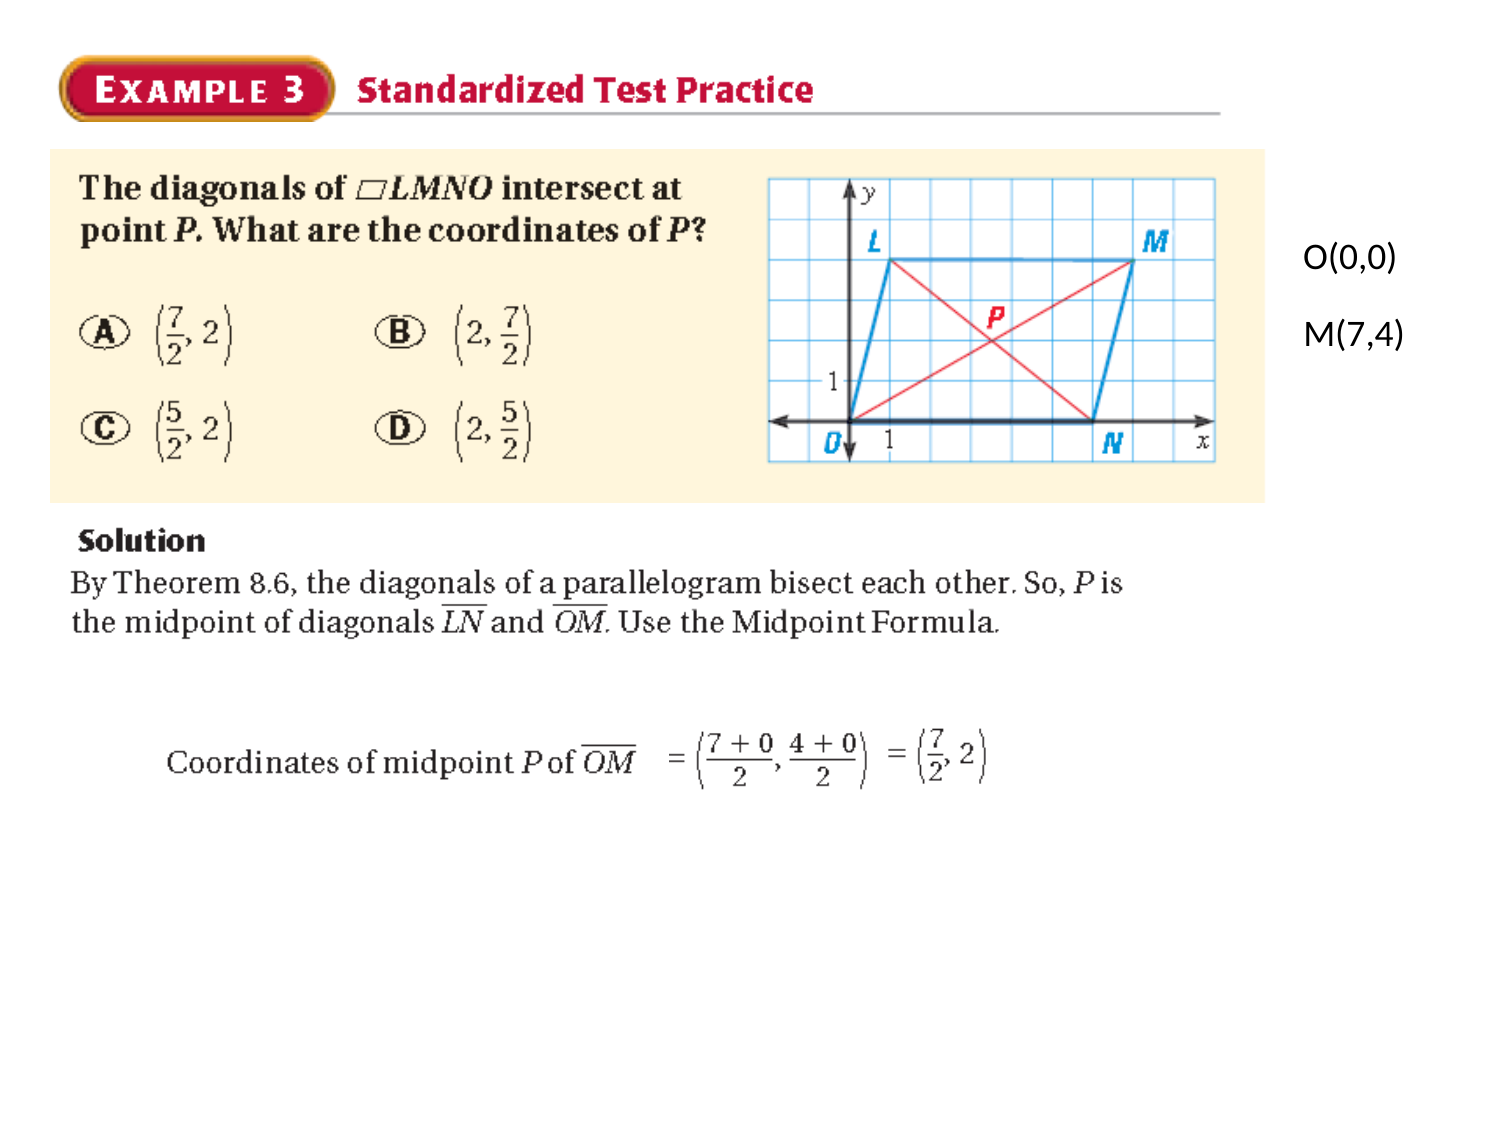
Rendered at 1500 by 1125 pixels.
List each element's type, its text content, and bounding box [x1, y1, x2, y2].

picture [669, 724, 871, 799]
picture [49, 49, 1232, 123]
picture [154, 737, 641, 787]
picture [49, 149, 1288, 504]
picture [63, 513, 1135, 648]
text_box O(0,0) [1291, 224, 1413, 285]
picture [887, 718, 1001, 796]
text_box M(7,4) [1291, 301, 1421, 362]
